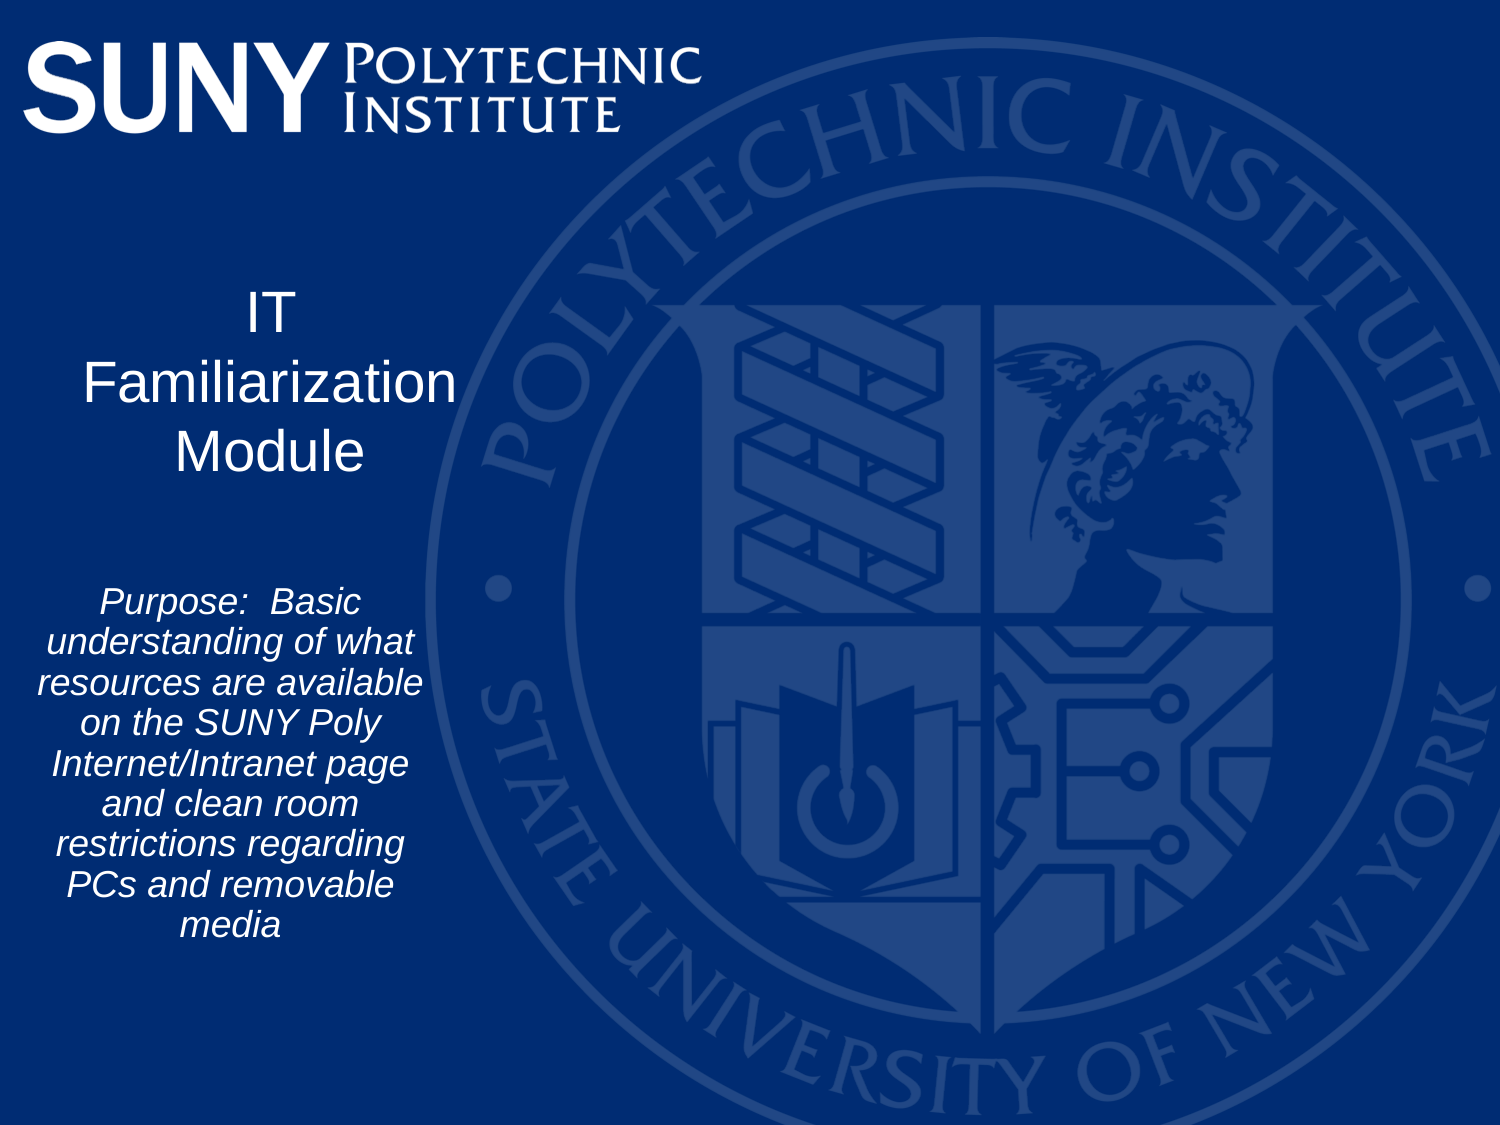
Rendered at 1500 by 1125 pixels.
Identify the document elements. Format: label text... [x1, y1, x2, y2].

title IT Familiarization Module [35, 168, 505, 589]
subtitle Purpose: Basic understanding of what resources are available on the SUNY Poly Internet/Intranet page and clean room restrictions regarding PCs and removable media [21, 574, 439, 986]
picture [23, 41, 702, 134]
